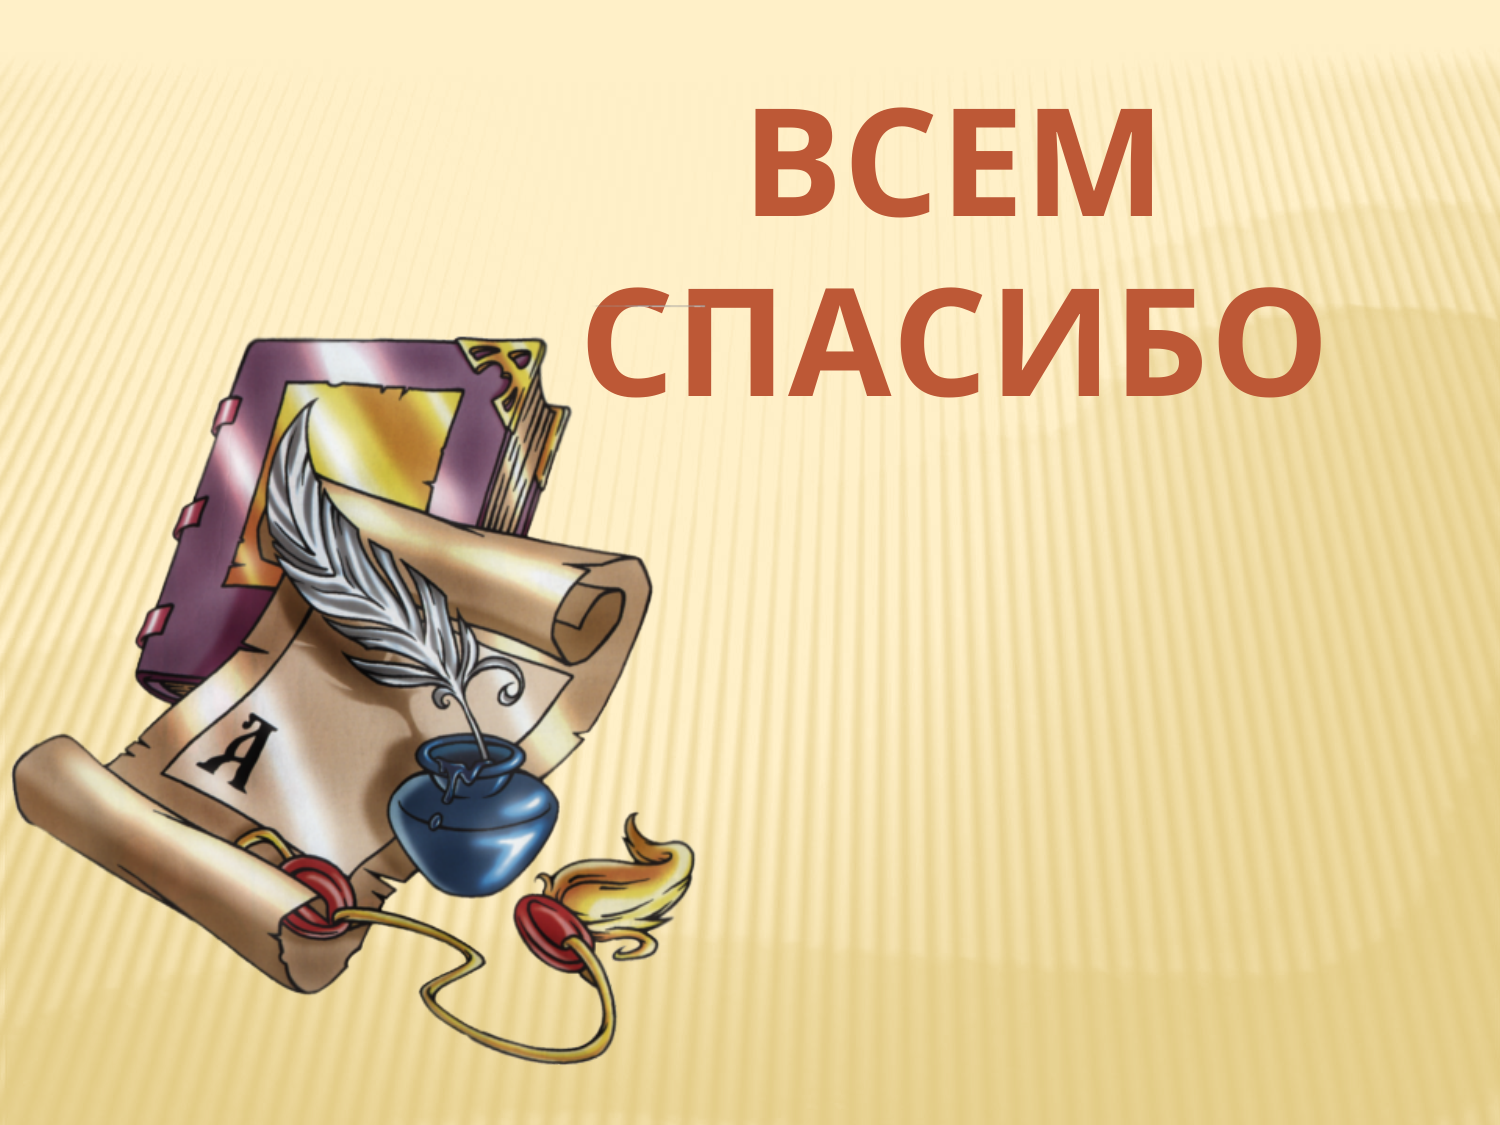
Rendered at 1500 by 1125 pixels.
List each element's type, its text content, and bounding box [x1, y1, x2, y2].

text_box ВСЕМ СПАСИБО [457, 58, 1454, 434]
picture [0, 304, 707, 1071]
